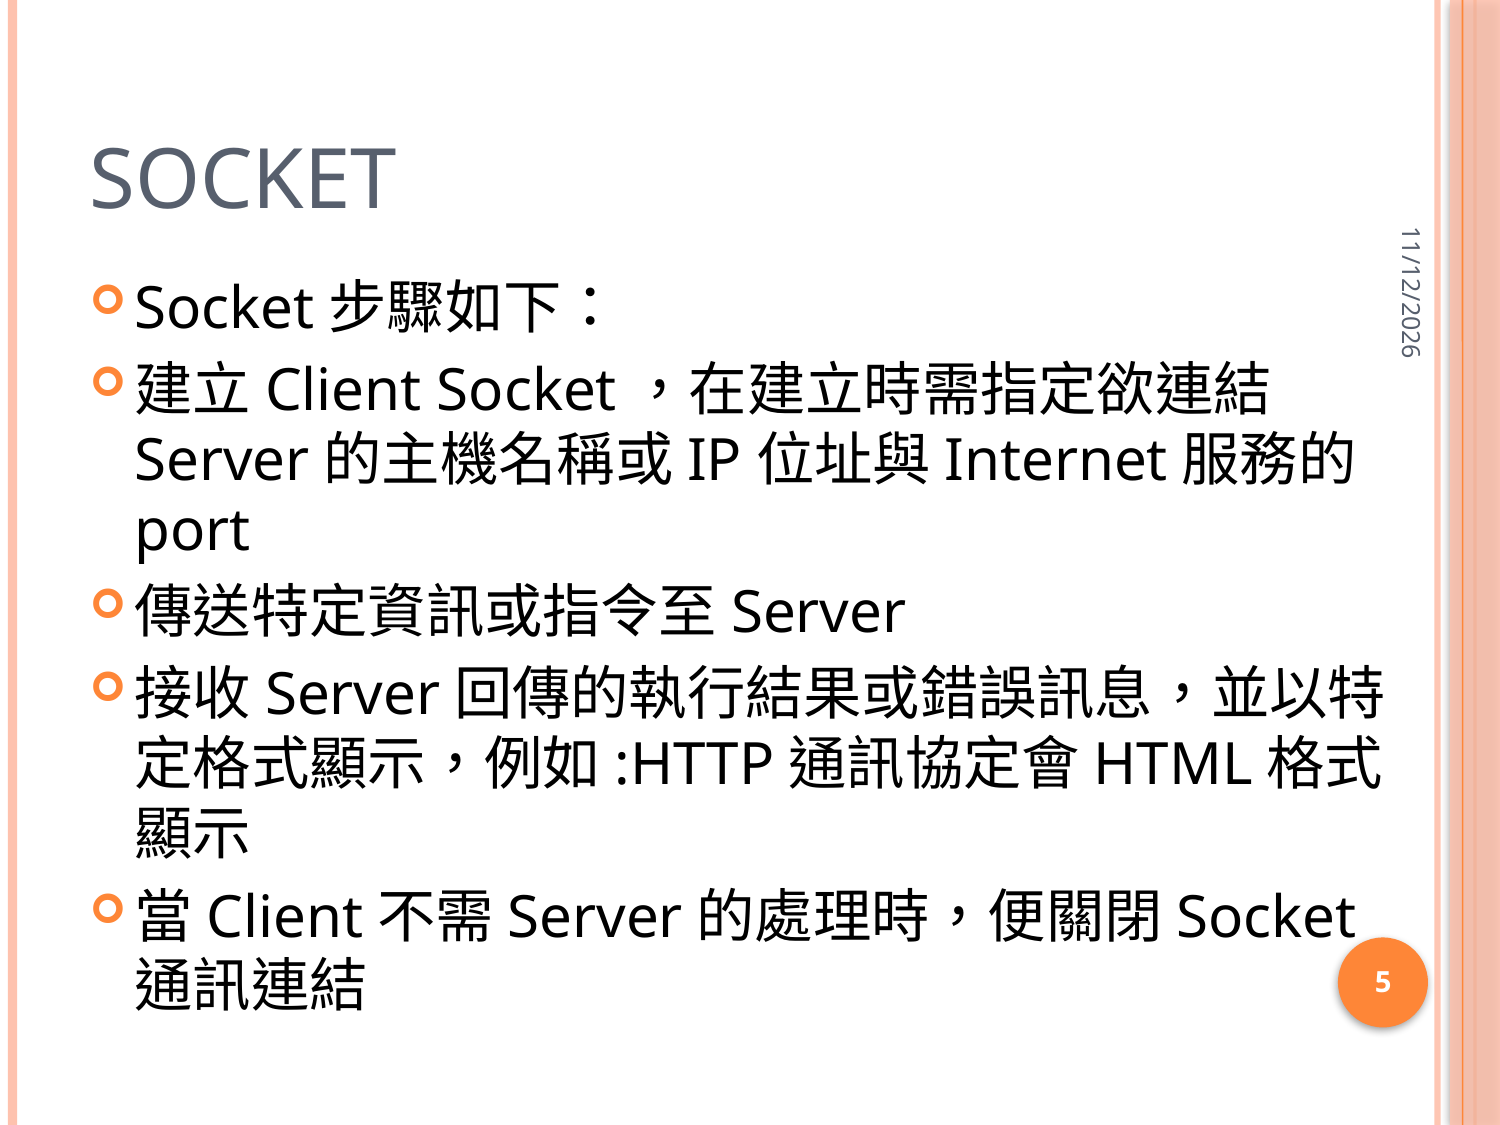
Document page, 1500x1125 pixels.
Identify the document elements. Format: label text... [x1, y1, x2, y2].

slide_number 5 [1333, 940, 1434, 1027]
list Socket步驟如下： 建立Client Socket，在建立時需指定欲連結Server的主機名稱或IP位址與Internet服務的port 傳送特定資訊或指令至Server 接收Server回傳的執行結果或錯誤訊息，並以特定格式顯示，例如:HTTP通訊協定會HTML格式顯示 當Client不需Server的處理時，便關閉Socket通訊連結 [75, 262, 1412, 1062]
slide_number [1378, 43, 1442, 374]
title Socket [75, 45, 1300, 233]
